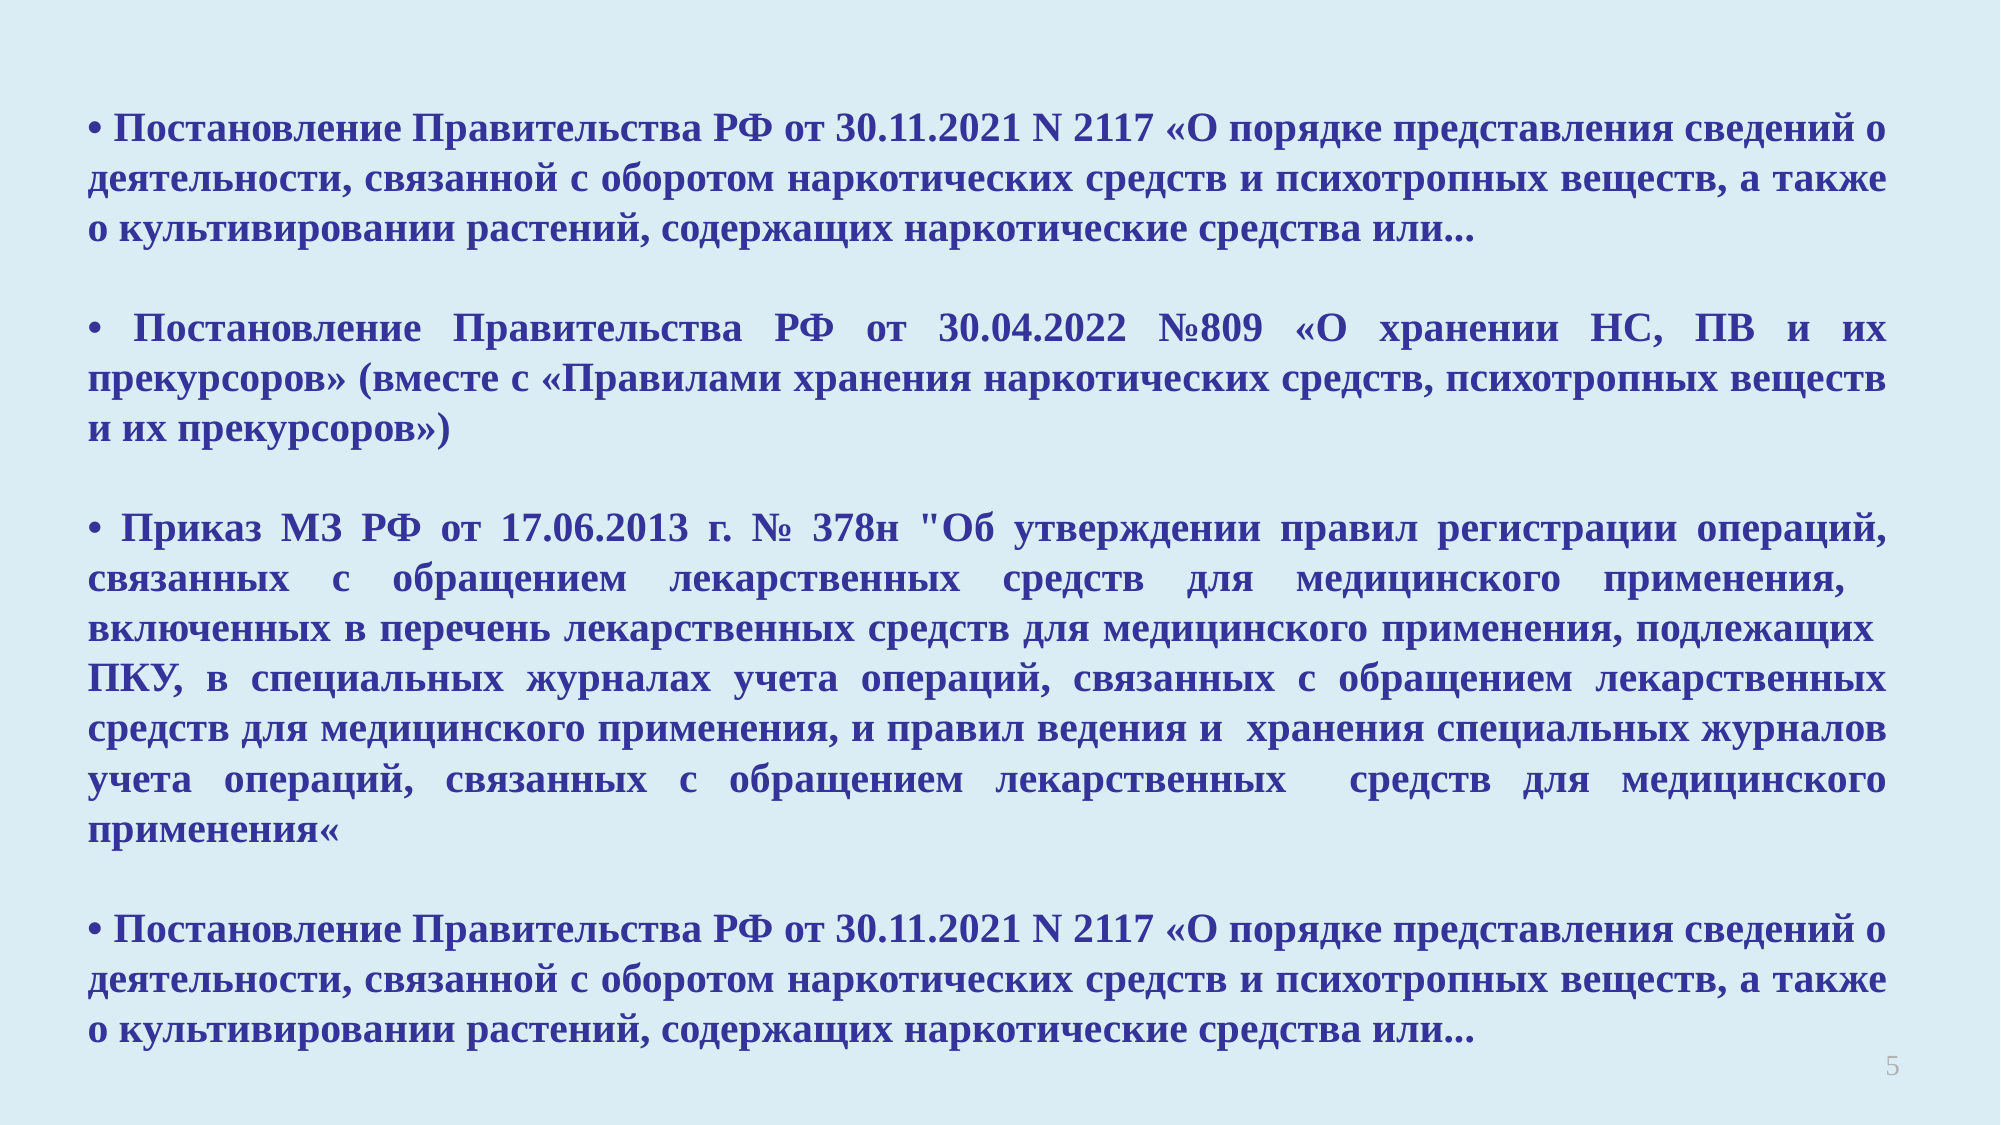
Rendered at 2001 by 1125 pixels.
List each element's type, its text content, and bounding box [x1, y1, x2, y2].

list • Постановление Правительства РФ от 30.11.2021 N 2117 «О порядке представления сведений о деятельности, связанной с оборотом наркотических средств и психотропных веществ, а также о культивировании растений, содержащих наркотические средства или... • Постановление Правительства РФ от 30.04.2022 №809 «О хранении НС, ПВ и их прекурсоров» (вместе с «Правилами хранения наркотических средств, психотропных веществ и их прекурсоров») • Приказ МЗ РФ от 17.06.2013 г. № 378н "Об утверждении правил регистрации операций, связанных с обращением лекарственных средств для медицинского применения, включенных в перечень лекарственных средств для медицинского применения, подлежащих ПКУ, в специальных журналах учета операций, связанных с обращением лекарственных средств для медицинского применения, и правил ведения и хранения специальных журналов учета операций, связанных с обращением лекарственных средств для медицинского применения« • Постановление Правительства РФ от 30.11.2021 N 2117 «О порядке представления сведений о деятельности, связанной с оборотом наркотических средств и психотропных веществ, а также о культивировании растений, содержащих наркотические средства или... [87, 50, 1888, 1125]
slide_number 5 [1440, 1046, 1900, 1103]
